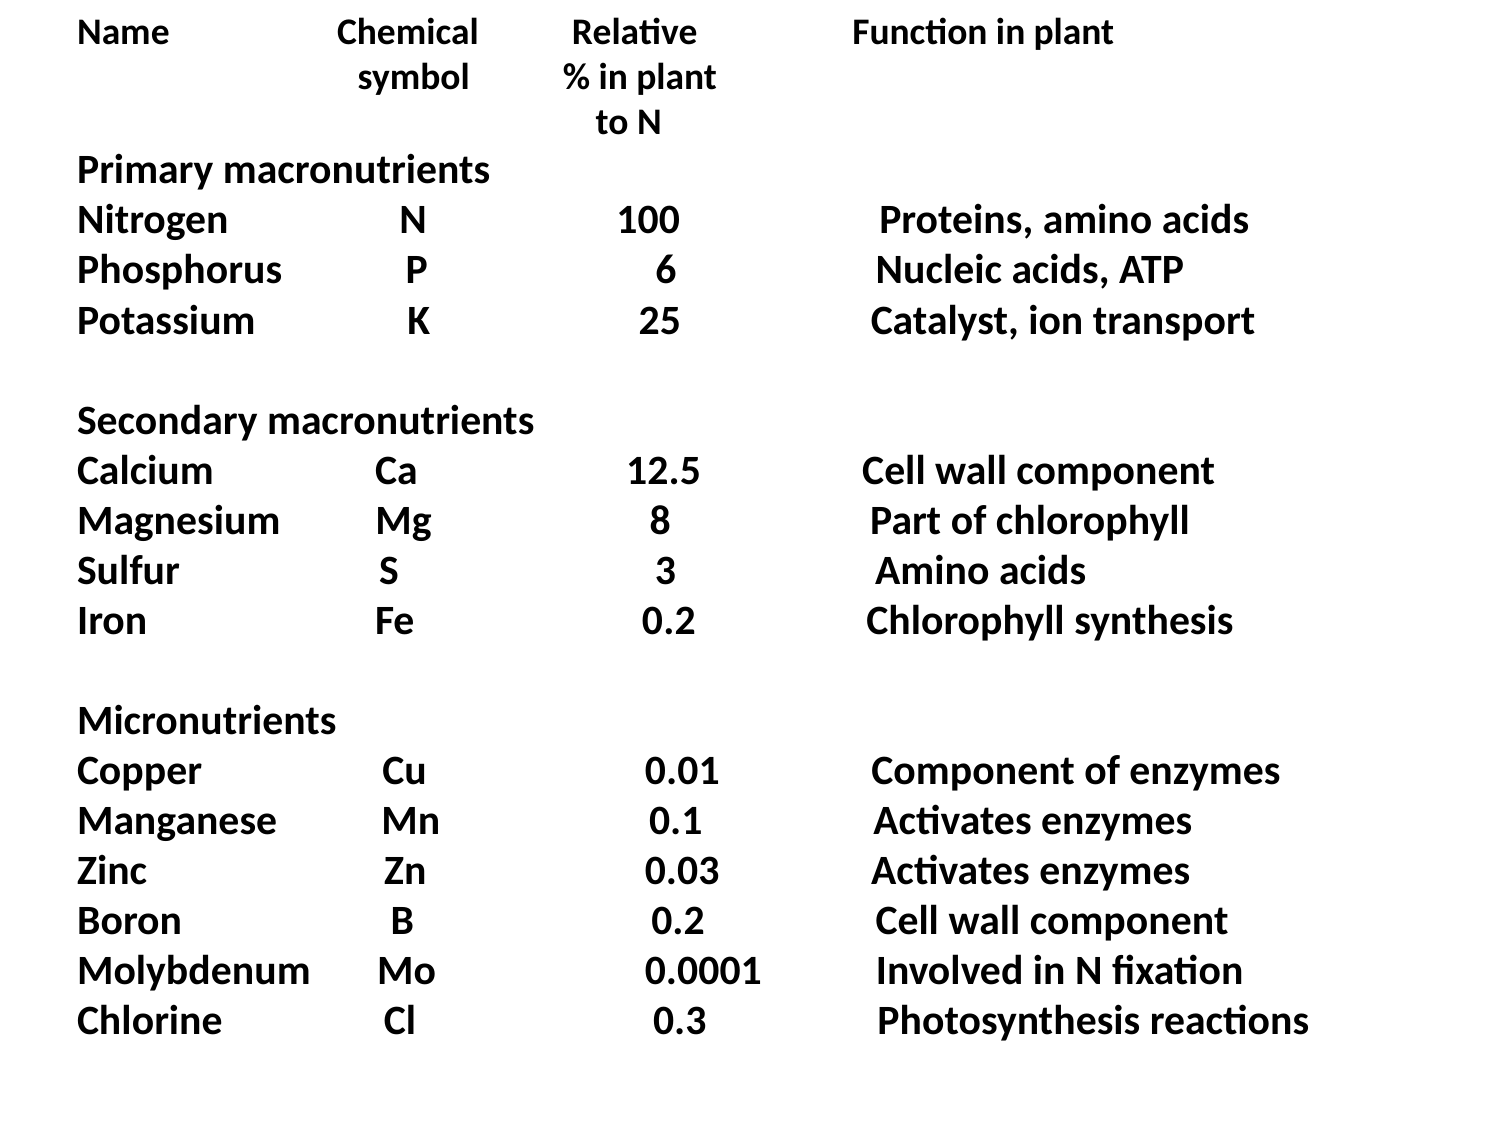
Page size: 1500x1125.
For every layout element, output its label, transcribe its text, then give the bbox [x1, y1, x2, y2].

text_box Name Chemical Relative Function in plant symbol % in plant to N Primary macronutrients Nitrogen N 100 Proteins, amino acids Phosphorus P 6 Nucleic acids, ATP Potassium K 25 Catalyst, ion transport Secondary macronutrients Calcium Ca 12.5 Cell wall component Magnesium Mg 8 Part of chlorophyll Sulfur S 3 Amino acids Iron Fe 0.2 Chlorophyll synthesis Micronutrients Copper Cu 0.01 Component of enzymes Manganese Mn 0.1 Activates enzymes Zinc Zn 0.03 Activates enzymes Boron B 0.2 Cell wall component Molybdenum Mo 0.0001 Involved in N fixation Chlorine Cl 0.3 Photosynthesis reactions [62, 0, 1500, 1051]
